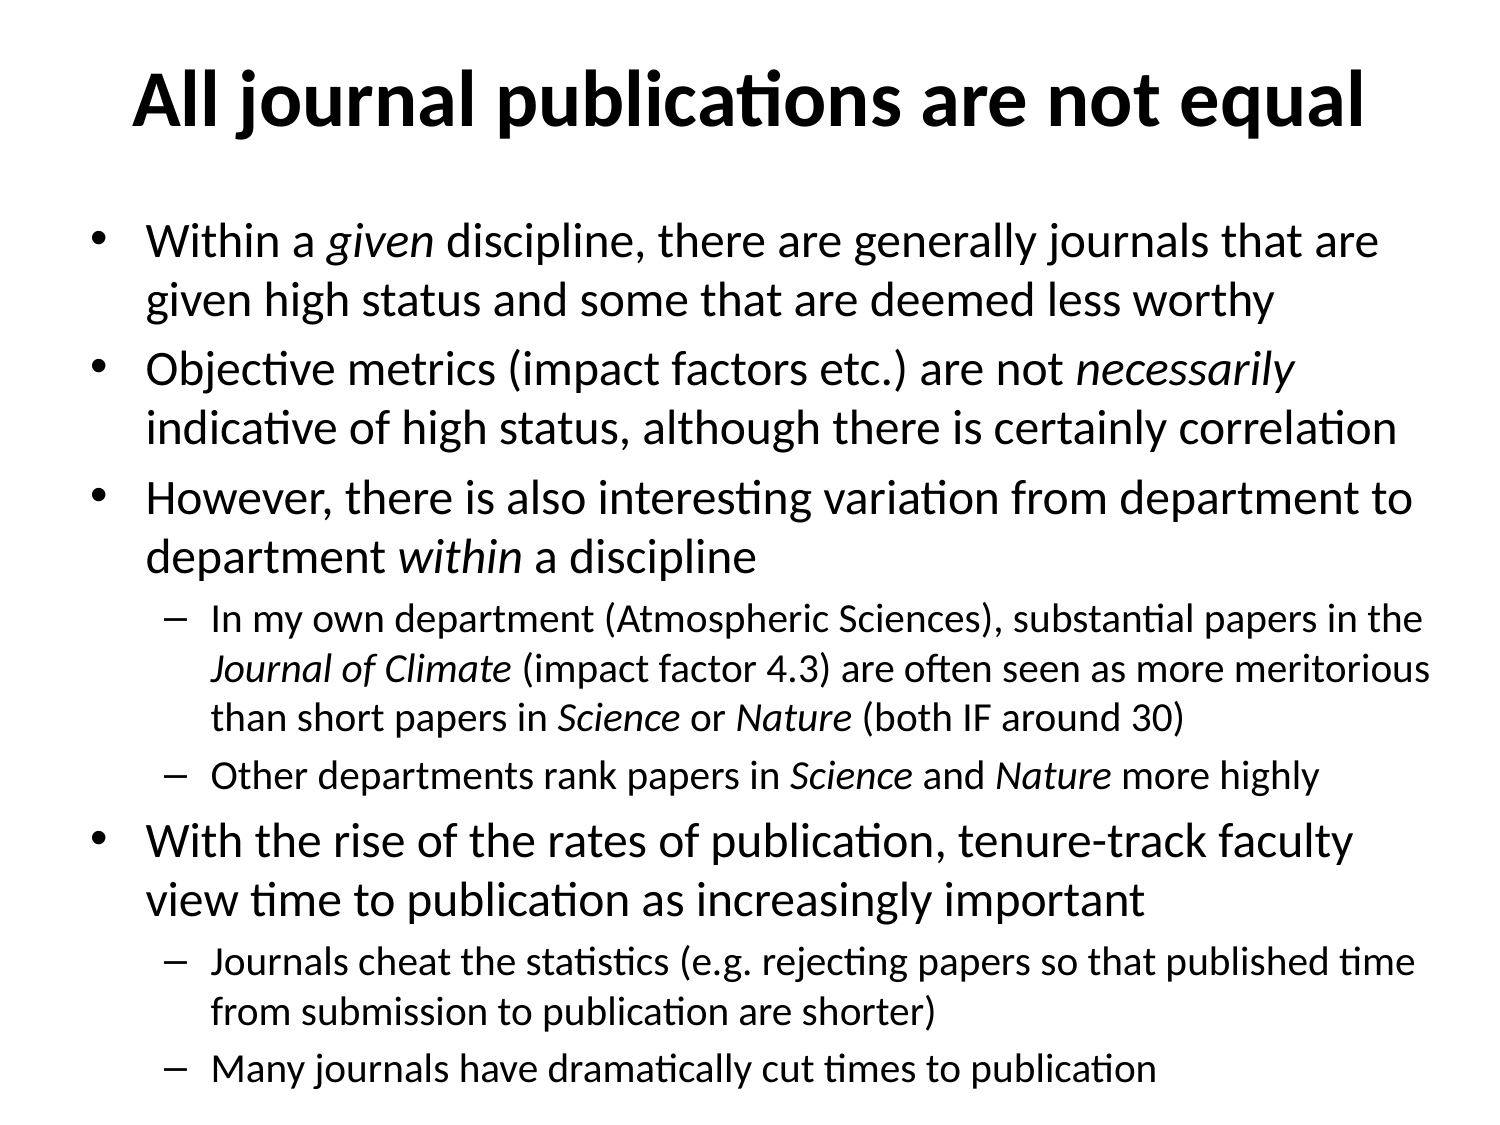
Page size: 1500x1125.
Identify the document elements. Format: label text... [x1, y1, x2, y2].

title All journal publications are not equal [75, 0, 1425, 188]
list Within a given discipline, there are generally journals that are given high status and some that are deemed less worthy Objective metrics (impact factors etc.) are not necessarily indicative of high status, although there is certainly correlation However, there is also interesting variation from department to department within a discipline In my own department (Atmospheric Sciences), substantial papers in the Journal of Climate (impact factor 4.3) are often seen as more meritorious than short papers in Science or Nature (both IF around 30) Other departments rank papers in Science and Nature more highly With the rise of the rates of publication, tenure-track faculty view time to publication as increasingly important Journals cheat the statistics (e.g. rejecting papers so that published time from submission to publication are shorter) Many journals have dramatically cut times to publication [75, 200, 1463, 1100]
